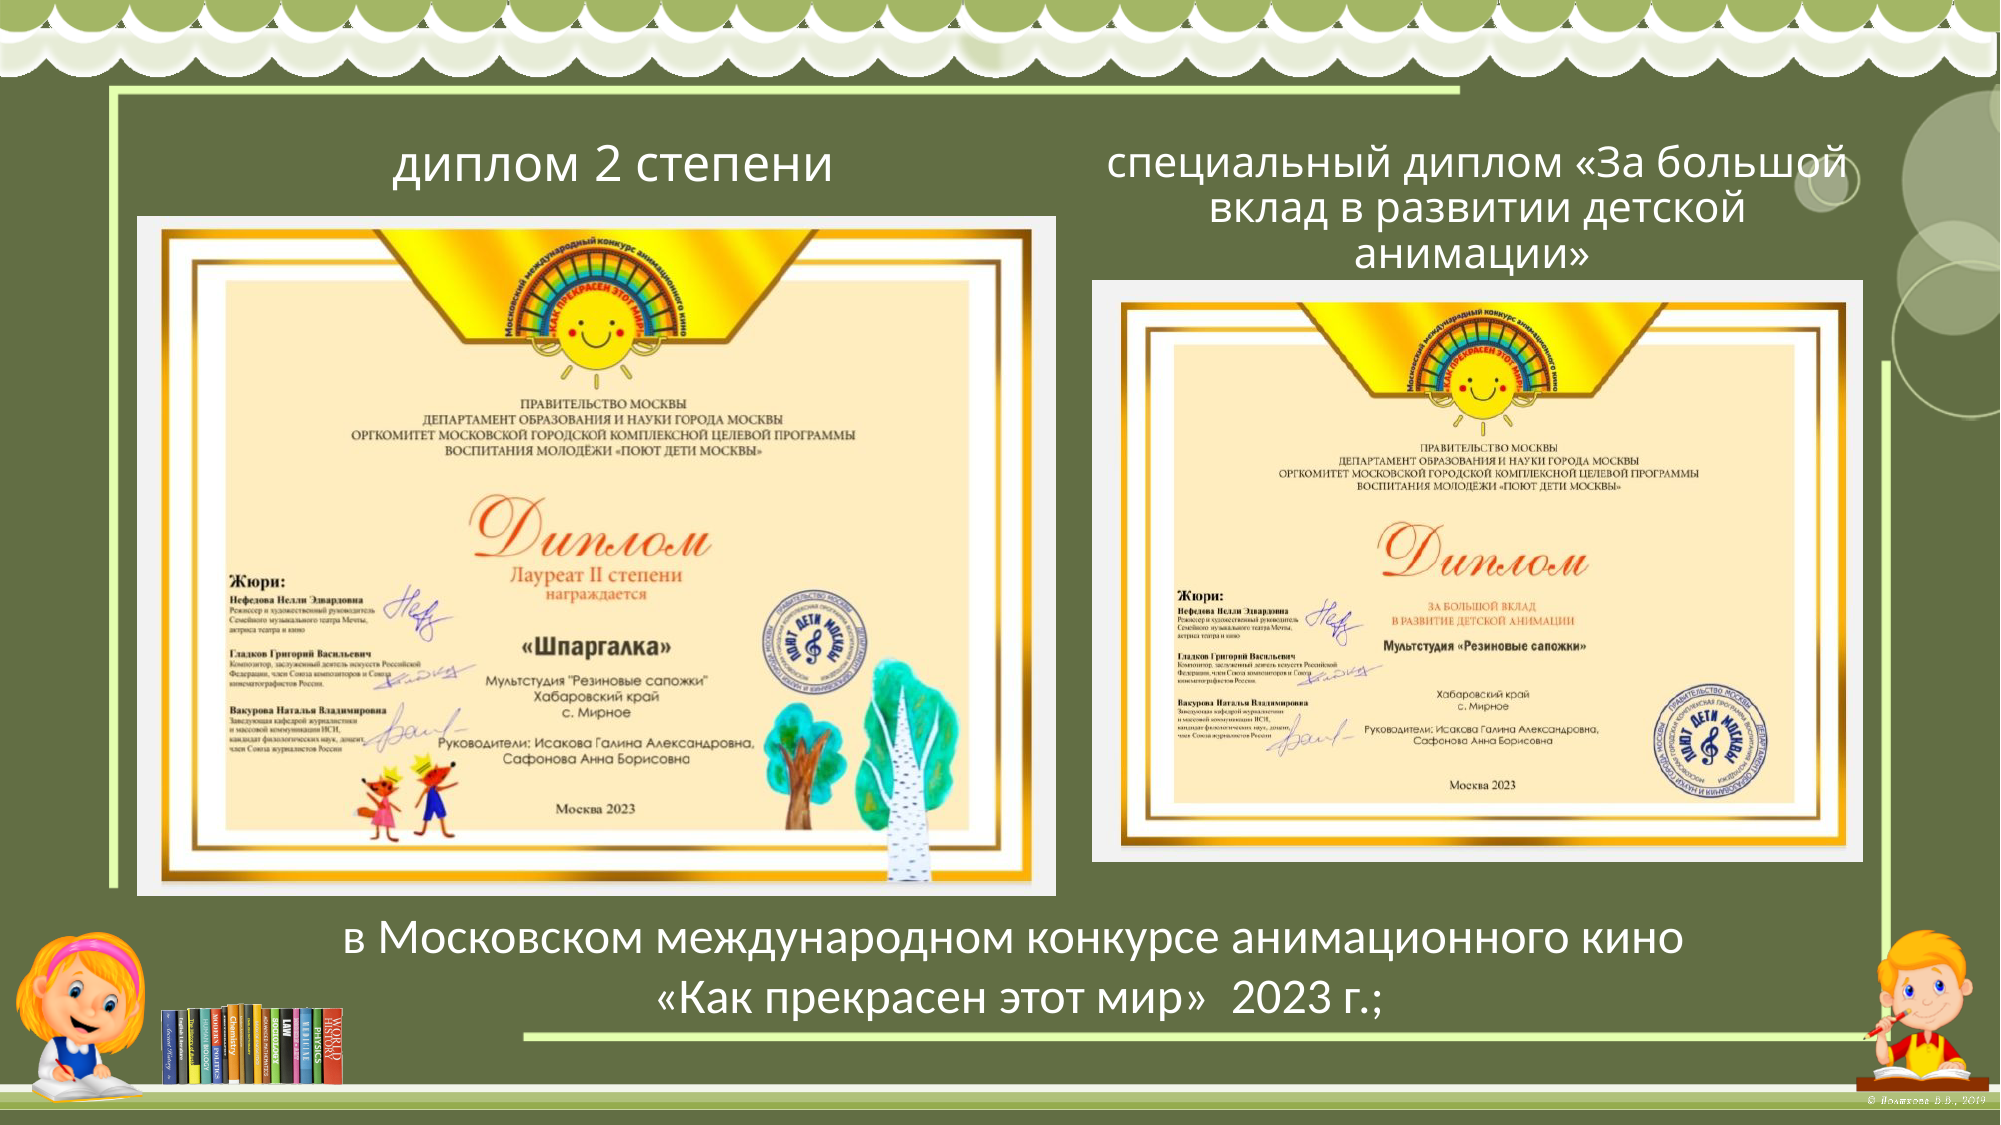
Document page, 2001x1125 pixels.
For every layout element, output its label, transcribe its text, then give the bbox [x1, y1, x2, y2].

text_box специальный диплом «За большой вклад в развитии детской анимации» [1079, 133, 1876, 286]
text_box в Московском международном конкурсе анимационного кино «Как прекрасен этот мир» 2023 г.; [137, 896, 1889, 1031]
picture [1092, 279, 1863, 862]
picture [1844, 922, 2000, 1095]
list диплом 2 степени [377, 130, 908, 215]
picture [16, 81, 1056, 1113]
